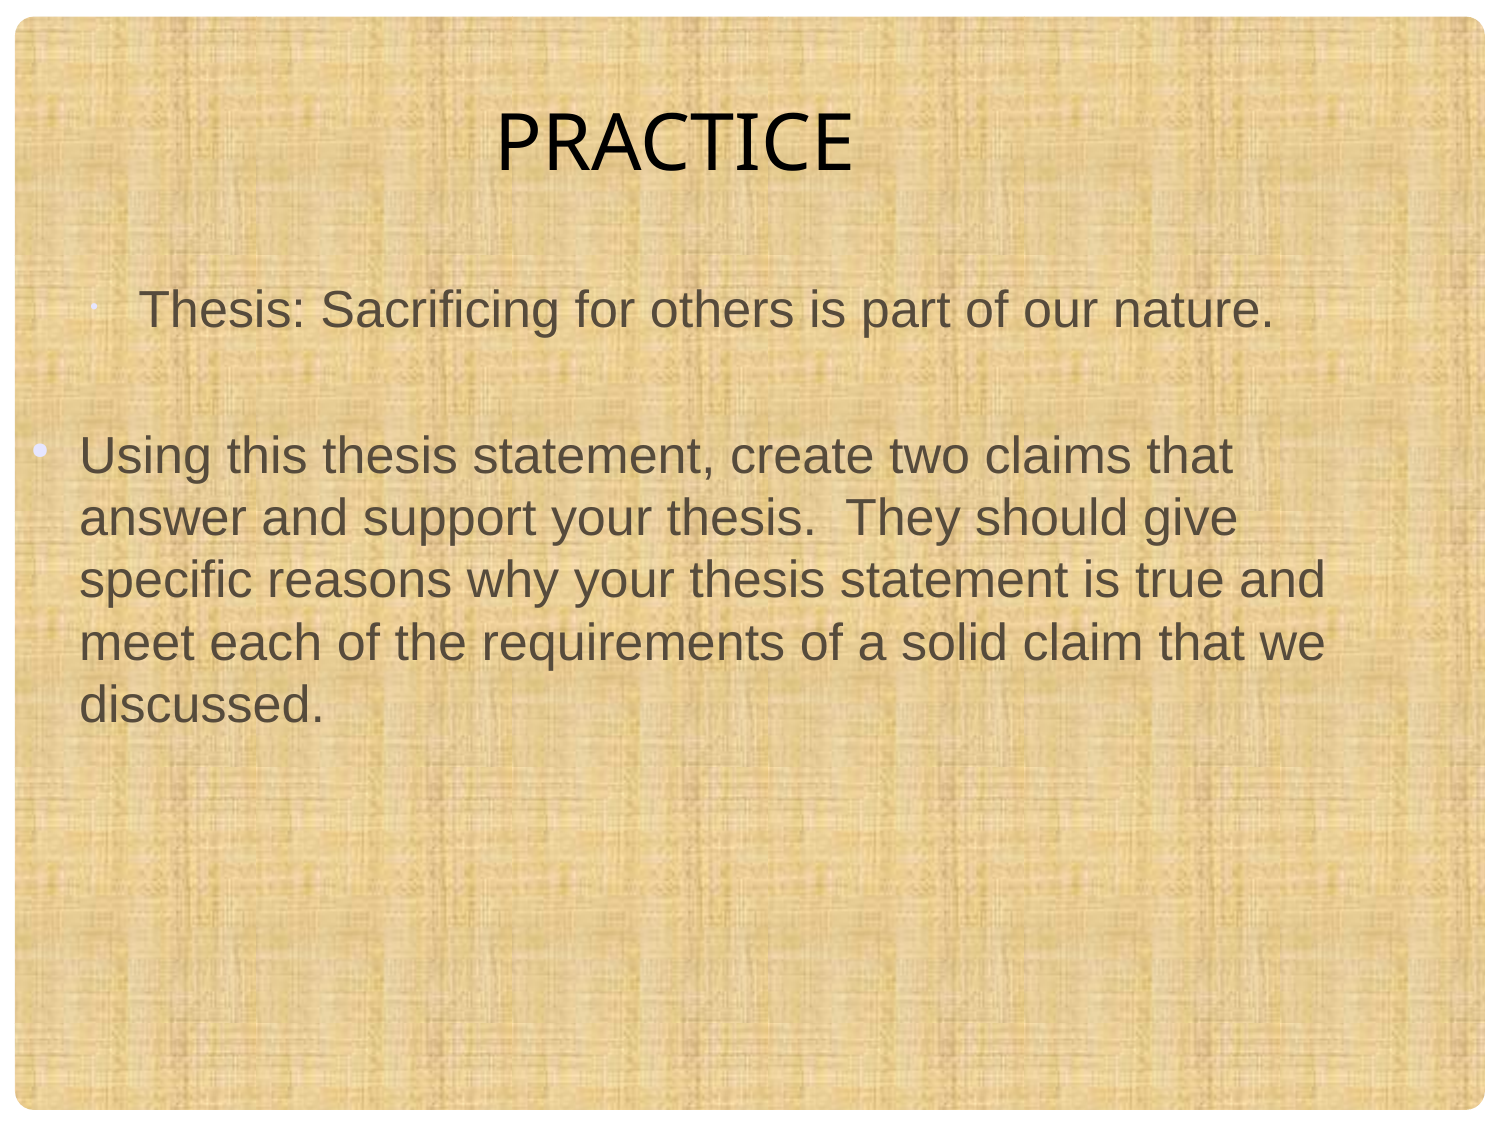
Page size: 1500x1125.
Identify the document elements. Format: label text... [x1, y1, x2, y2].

picture [14, 16, 1485, 1110]
list Thesis: Sacrificing for others is part of our nature. Using this thesis statement, create two claims that answer and support your thesis. They should give specific reasons why your thesis statement is true and meet each of the requirements of a solid claim that we discussed. [0, 267, 1350, 1027]
title Practice [0, 45, 1350, 233]
